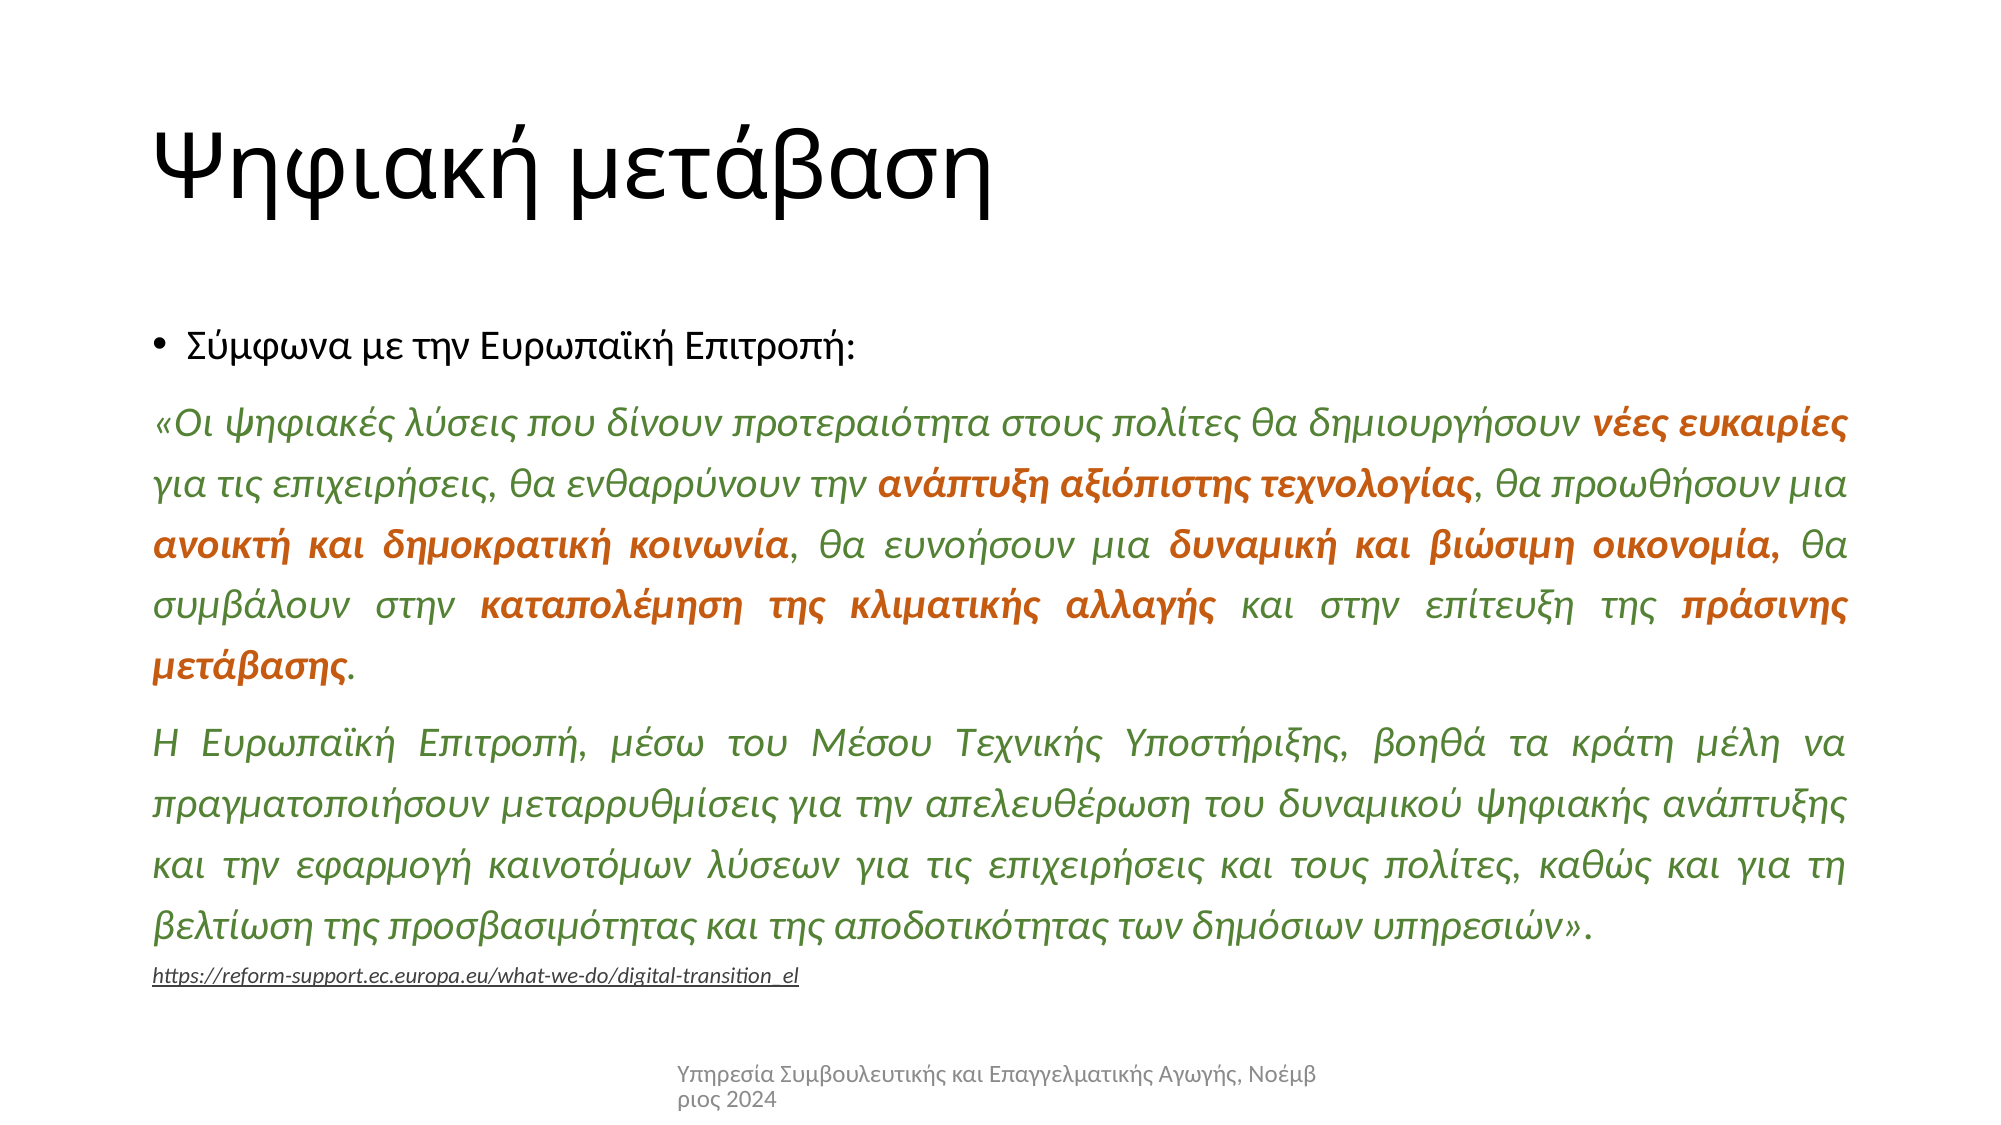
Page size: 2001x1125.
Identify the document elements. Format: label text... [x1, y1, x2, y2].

title Ψηφιακή μετάβαση [137, 59, 1863, 278]
list Σύμφωνα με την Ευρωπαϊκή Επιτροπή: «Οι ψηφιακές λύσεις που δίνουν προτεραιότητα στους πολίτες θα δημιουργήσουν νέες ευκαιρίες για τις επιχειρήσεις, θα ενθαρρύνουν την ανάπτυξη αξιόπιστης τεχνολογίας, θα προωθήσουν μια ανοικτή και δημοκρατική κοινωνία, θα ευνοήσουν μια δυναμική και βιώσιμη οικονομία, θα συμβάλουν στην καταπολέμηση της κλιματικής αλλαγής και στην επίτευξη της πράσινης μετάβασης. Η Ευρωπαϊκή Επιτροπή, μέσω του Μέσου Τεχνικής Υποστήριξης, βοηθά τα κράτη μέλη να πραγματοποιήσουν μεταρρυθμίσεις για την απελευθέρωση του δυναμικού ψηφιακής ανάπτυξης και την εφαρμογή καινοτόμων λύσεων για τις επιχειρήσεις και τους πολίτες, καθώς και για τη βελτίωση της προσβασιμότητας και της αποδοτικότητας των δημόσιων υπηρεσιών». https://reform-support.ec.europa.eu/what-we-do/digital-transition_el [137, 299, 1863, 1014]
footer Υπηρεσία Συμβουλευτικής και Επαγγελματικής Αγωγής, Νοέμβριος 2024 [662, 1042, 1338, 1103]
